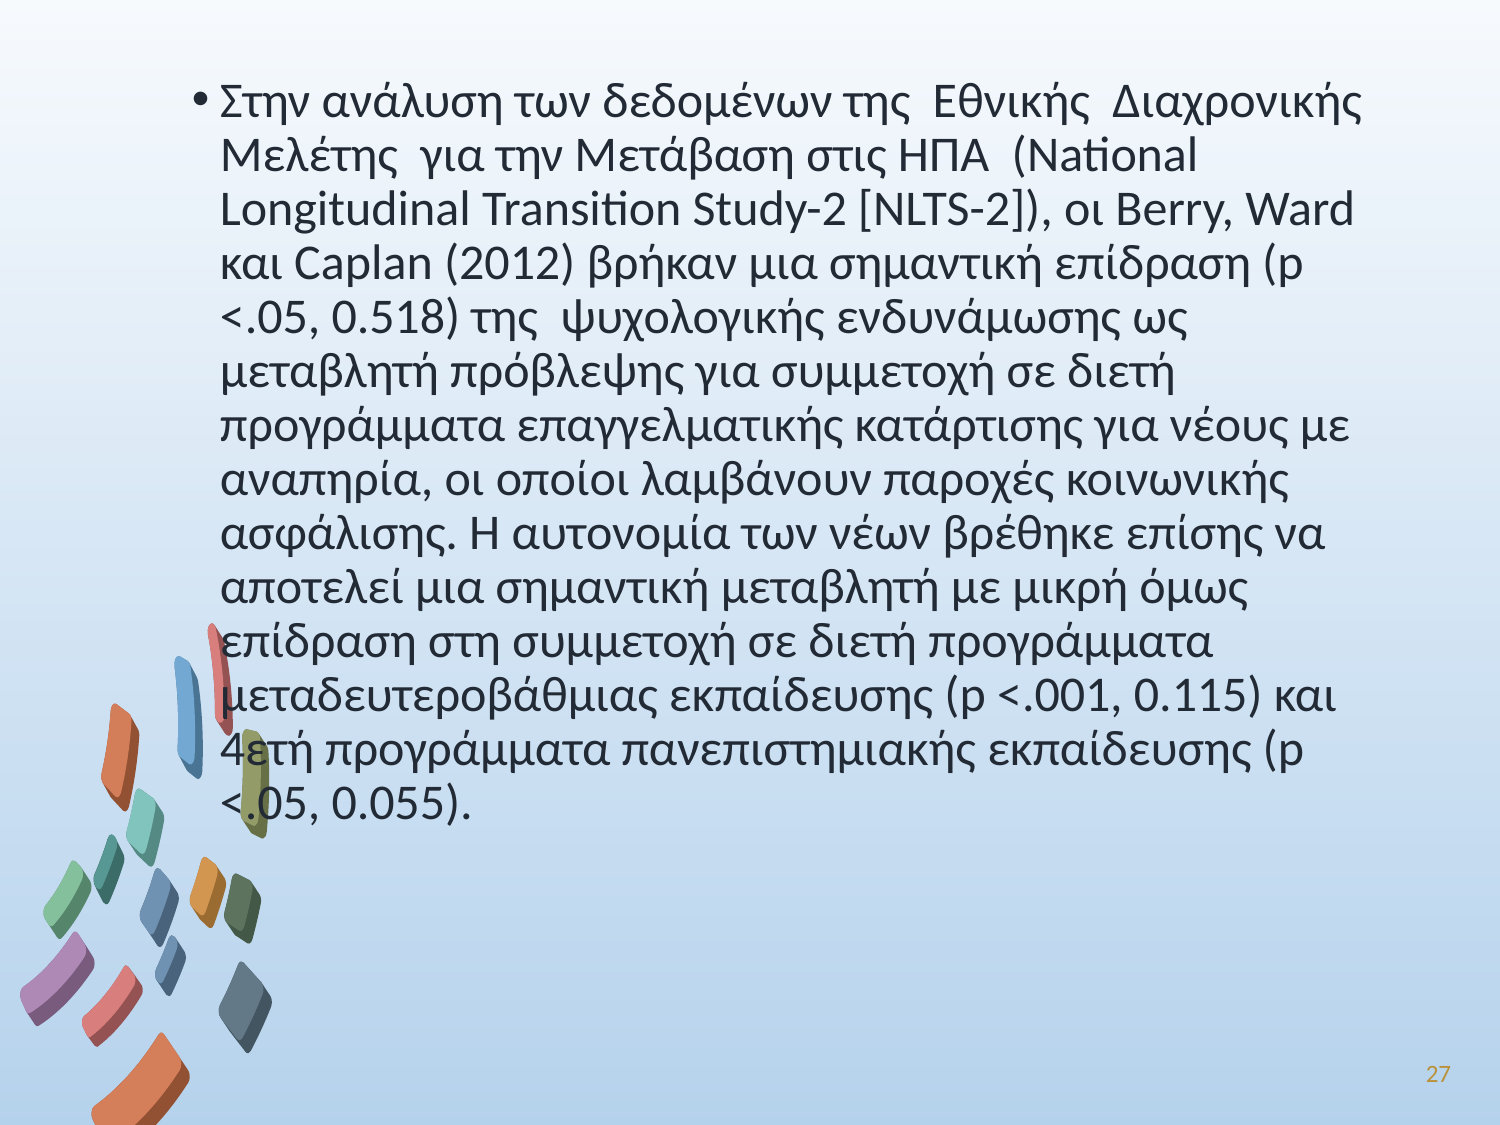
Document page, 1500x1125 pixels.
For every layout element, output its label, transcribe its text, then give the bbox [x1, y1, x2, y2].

slide_number 27 [1399, 1042, 1467, 1103]
list Στην ανάλυση των δεδομένων της Εθνικής Διαχρονικής Μελέτης για την Μετάβαση στις ΗΠΑ (National Longitudinal Transition Study-2 [NLTS-2]), οι Berry, Ward και Caplan (2012) βρήκαν μια σημαντική επίδραση (p <.05, 0.518) της ψυχολογικής ενδυνάμωσης ως μεταβλητή πρόβλεψης για συμμετοχή σε διετή προγράμματα επαγγελματικής κατάρτισης για νέους με αναπηρία, οι οποίοι λαμβάνουν παροχές κοινωνικής ασφάλισης. Η αυτονομία των νέων βρέθηκε επίσης να αποτελεί μια σημαντική μεταβλητή με μικρή όμως επίδραση στη συμμετοχή σε διετή προγράμματα μεταδευτεροβάθμιας εκπαίδευσης (p <.001, 0.115) και 4ετή προγράμματα πανεπιστημιακής εκπαίδευσης (p <.05, 0.055). [176, 67, 1399, 1103]
